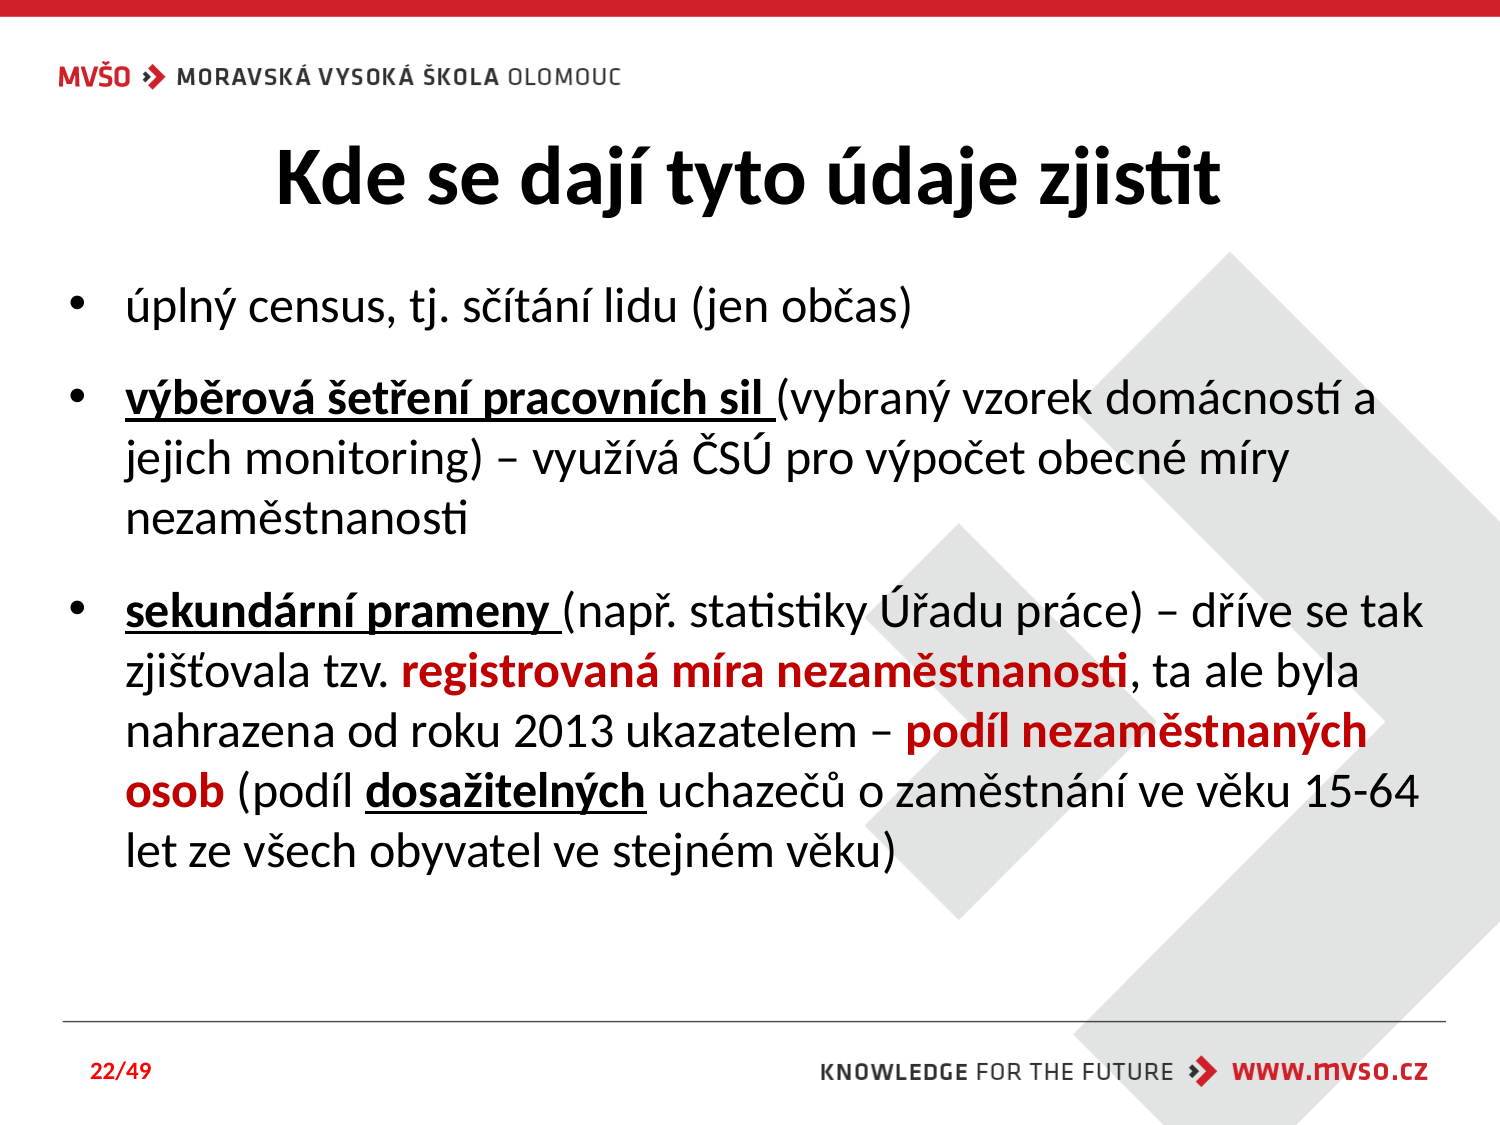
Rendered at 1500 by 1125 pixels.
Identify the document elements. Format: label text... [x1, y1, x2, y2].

title Kde se dají tyto údaje zjistit [75, 77, 1425, 265]
picture [0, 0, 1500, 1125]
text_box 22/49 [74, 1047, 213, 1093]
list úplný census, tj. sčítání lidu (jen občas) výběrová šetření pracovních sil (vybraný vzorek domácností a jejich monitoring) – využívá ČSÚ pro výpočet obecné míry nezaměstnanosti sekundární prameny (např. statistiky Úřadu práce) – dříve se tak zjišťovala tzv. registrovaná míra nezaměstnanosti, ta ale byla nahrazena od roku 2013 ukazatelem – podíl nezaměstnaných osob (podíl dosažitelných uchazečů o zaměstnání ve věku 15-64 let ze všech obyvatel ve stejném věku) [34, 265, 1453, 1008]
